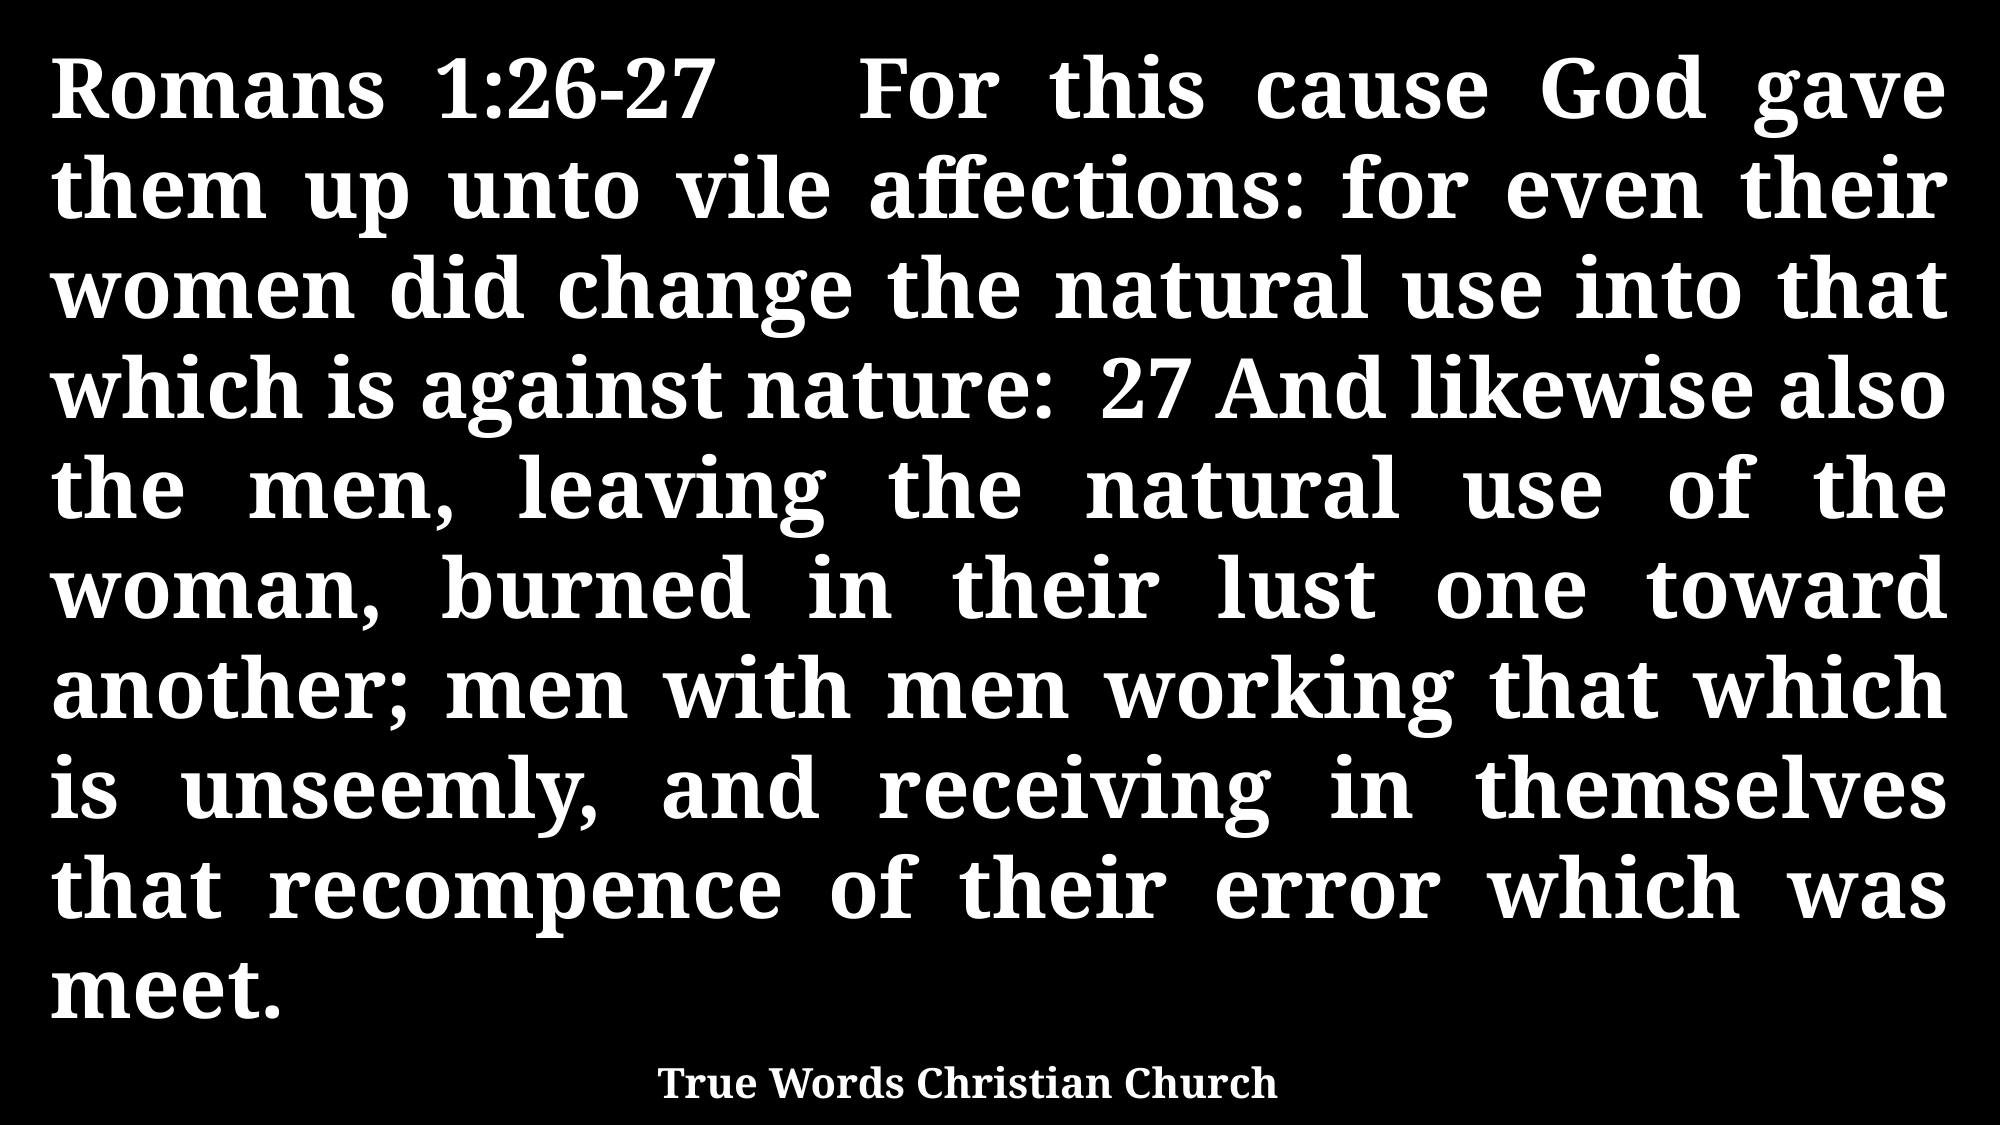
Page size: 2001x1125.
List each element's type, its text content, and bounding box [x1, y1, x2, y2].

text_box True Words Christian Church [642, 1049, 1294, 1114]
text_box Romans 1:26-27 For this cause God gave them up unto vile affections: for even their women did change the natural use into that which is against nature: 27 And likewise also the men, leaving the natural use of the woman, burned in their lust one toward another; men with men working that which is unseemly, and receiving in themselves that recompence of their error which was meet. [35, 28, 1965, 1043]
